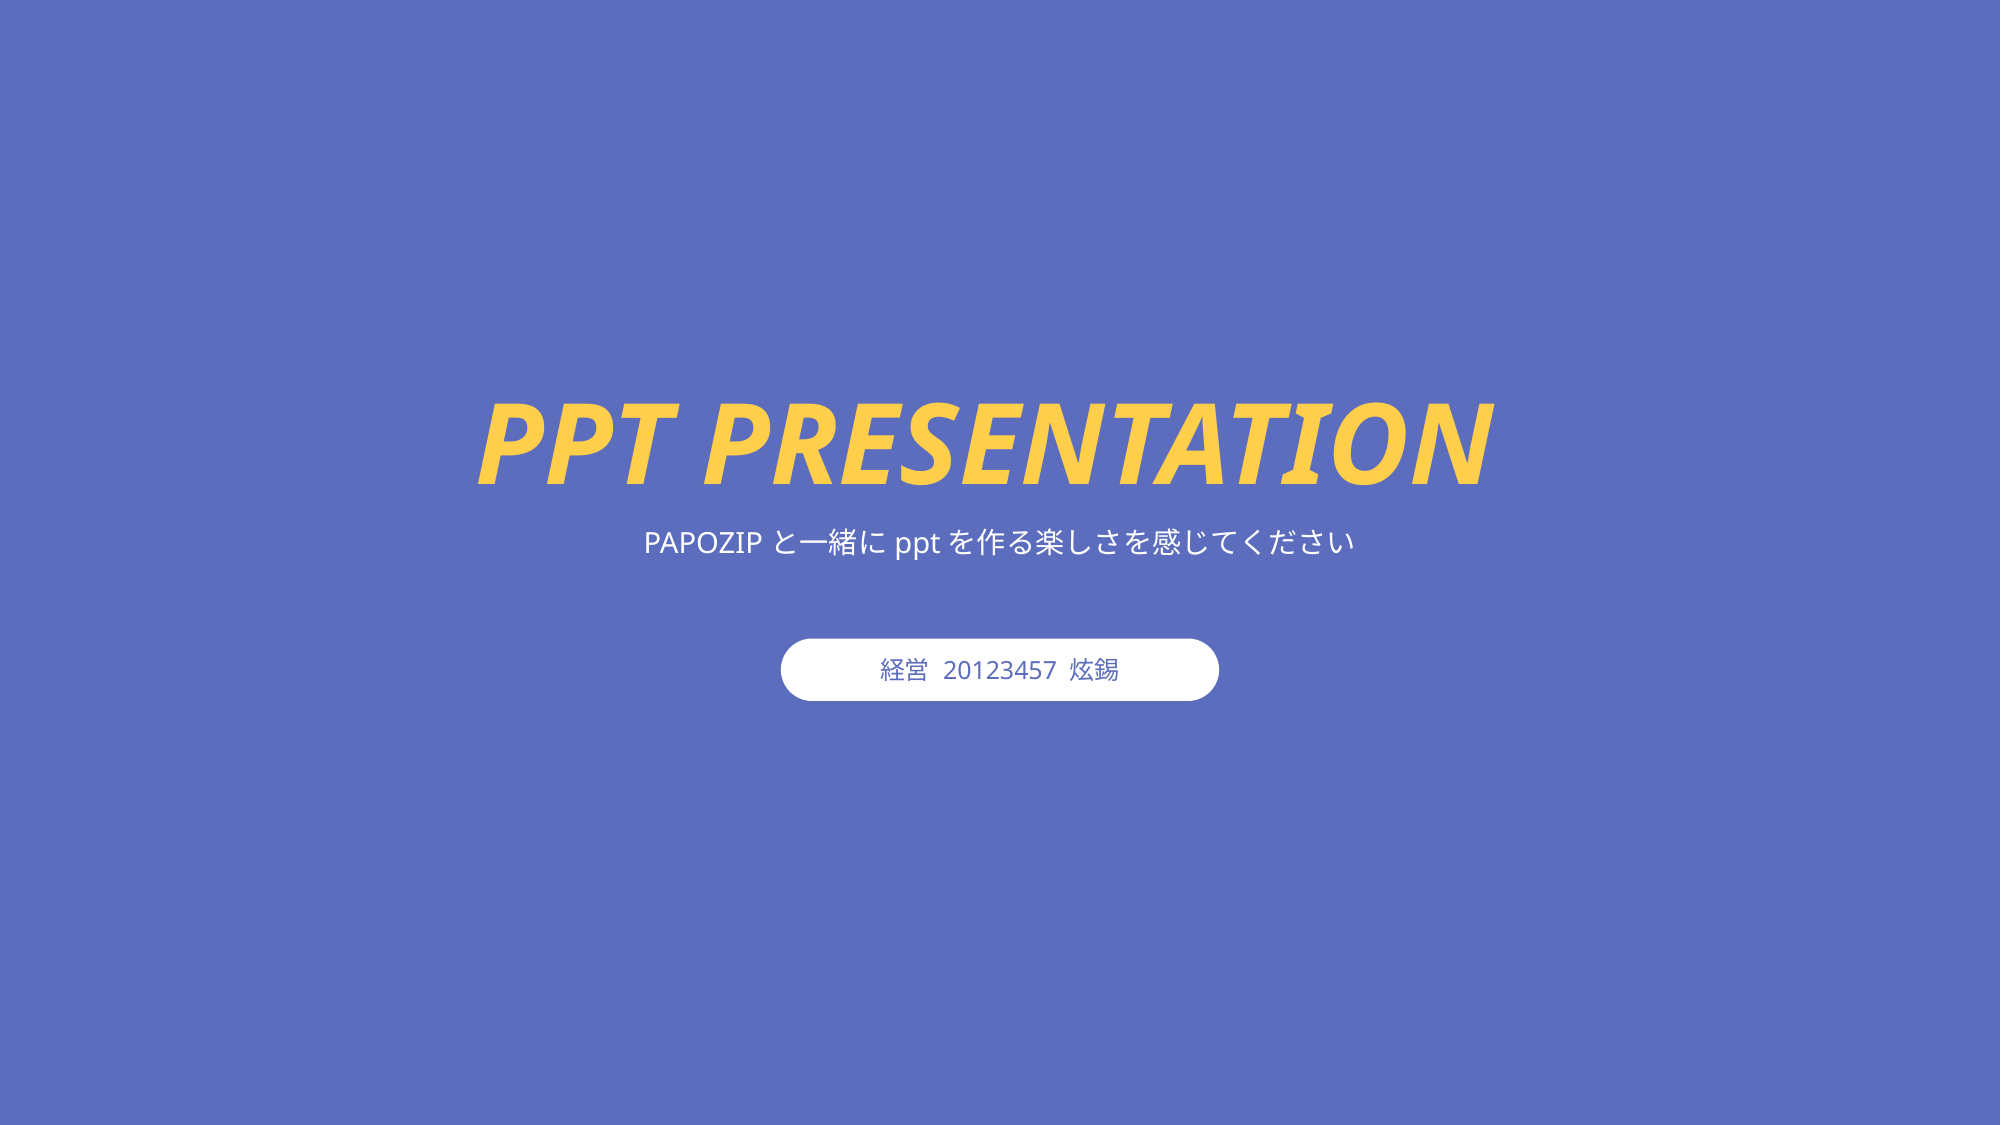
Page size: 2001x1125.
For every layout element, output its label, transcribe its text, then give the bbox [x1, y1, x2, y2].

text_box 経営 20123457 炫錫 [779, 637, 1221, 703]
text_box PPT PRESENTATION PAPOZIPと一緒にpptを作る楽しさを感じてください [381, 297, 1618, 567]
